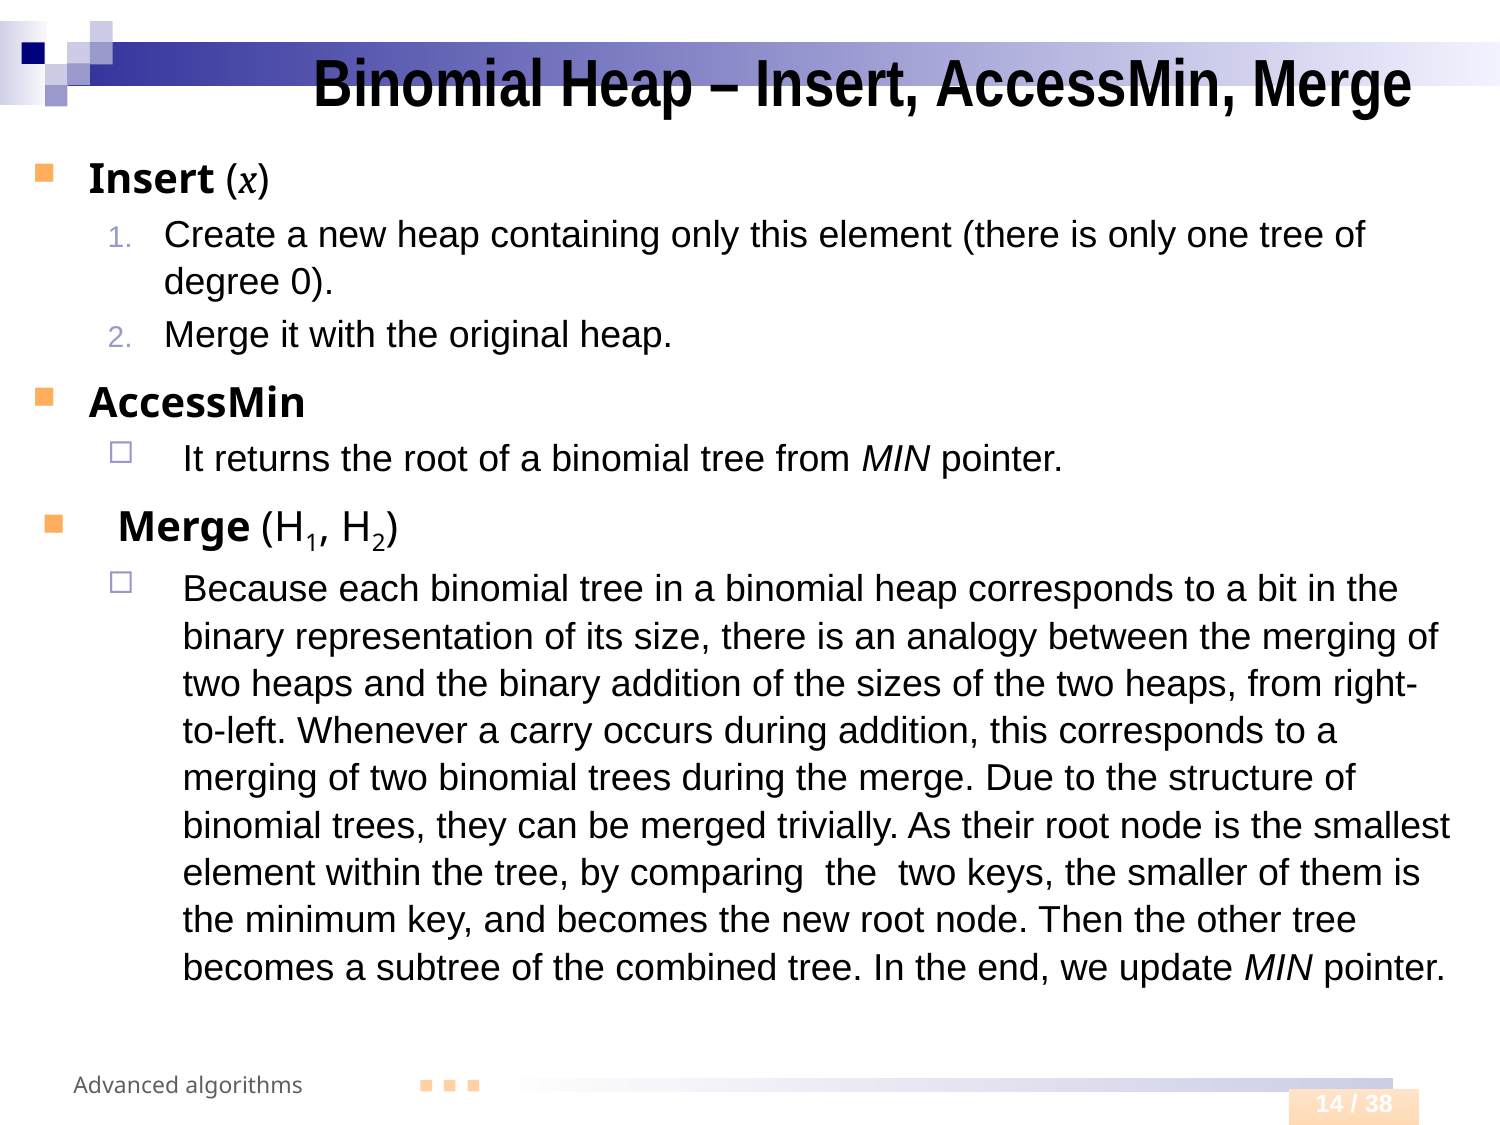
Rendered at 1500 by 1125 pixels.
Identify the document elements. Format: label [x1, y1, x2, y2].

list [17, 66, 1471, 1095]
text_box [533, 58, 540, 66]
text_box [403, 42, 408, 66]
text_box [487, 58, 494, 64]
